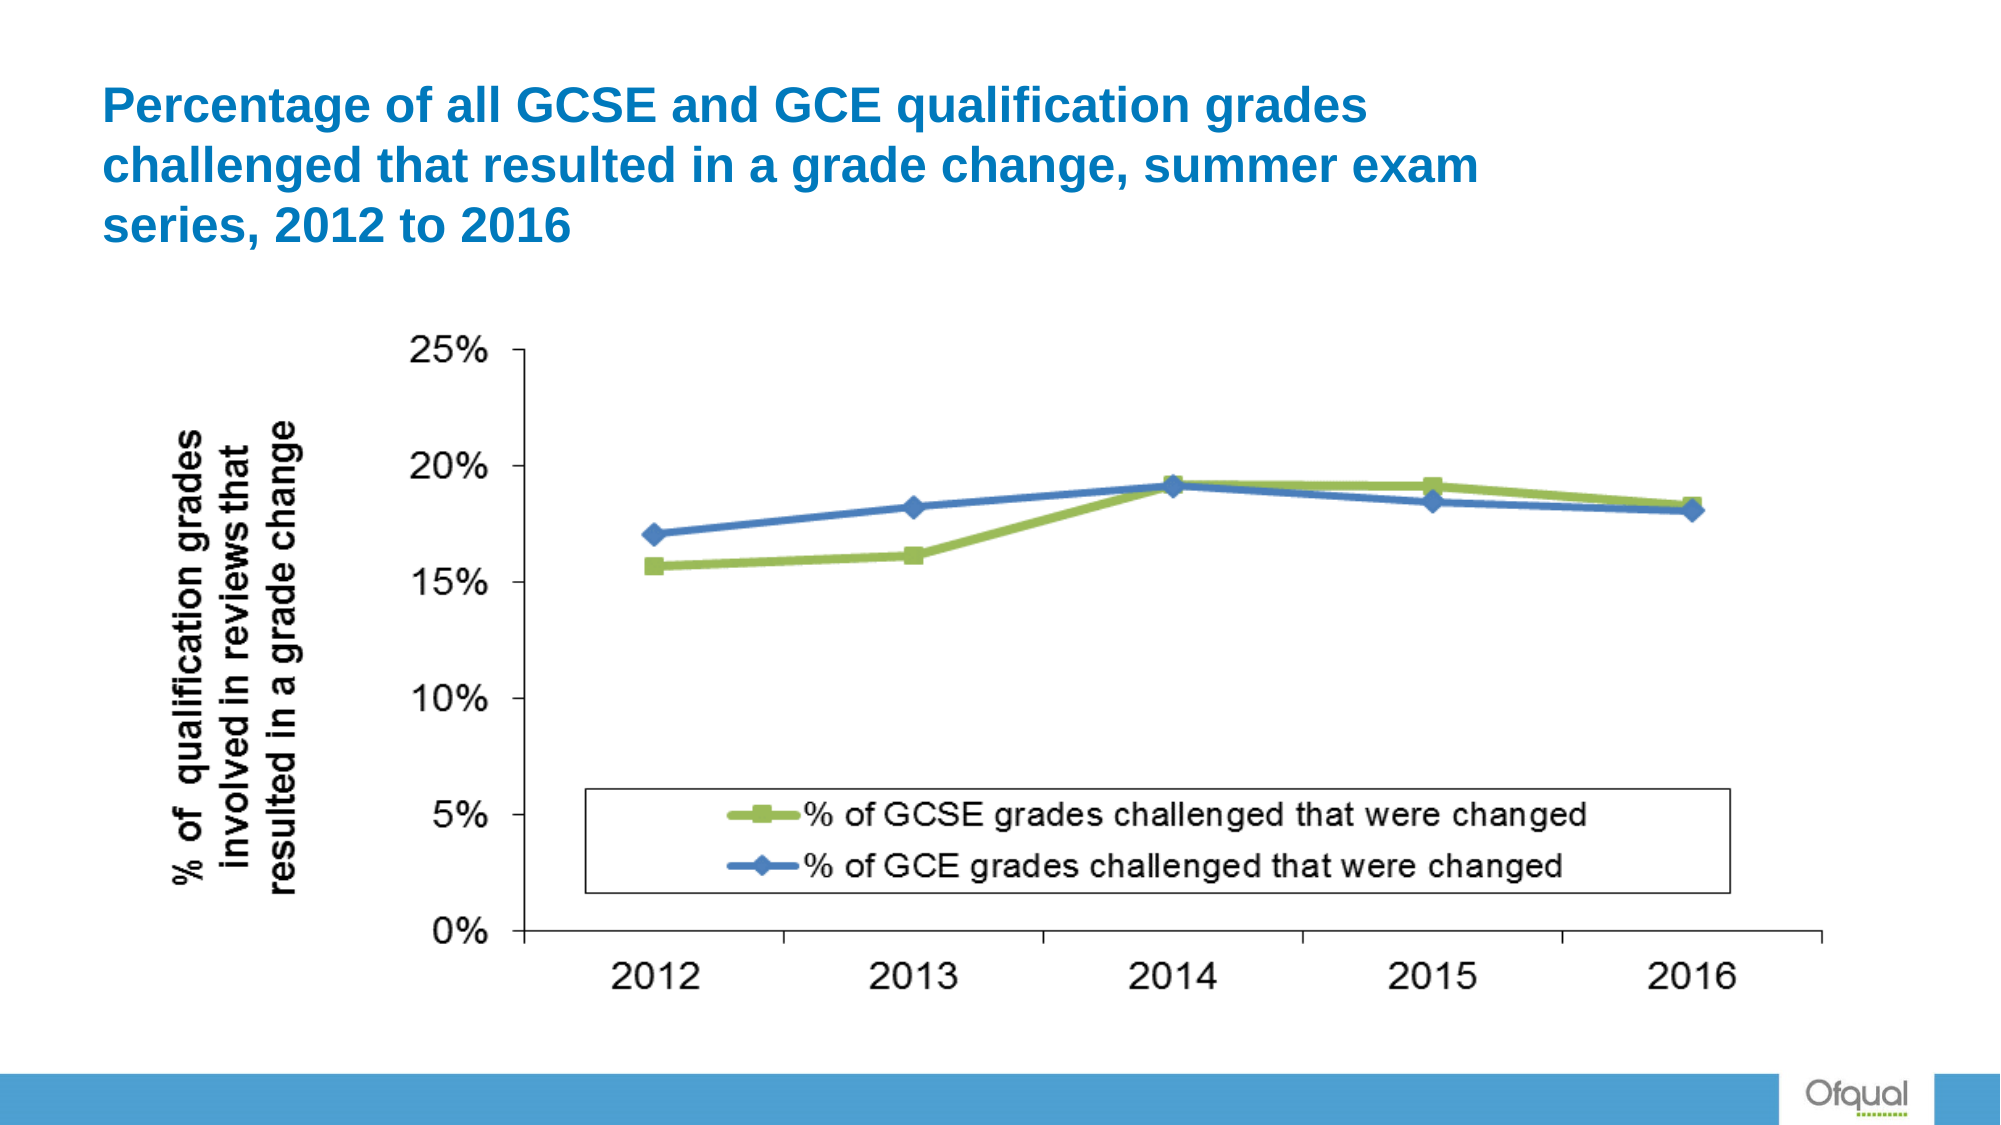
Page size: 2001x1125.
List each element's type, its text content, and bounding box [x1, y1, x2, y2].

picture [0, 0, 2000, 1125]
title Percentage of all GCSE and GCE qualification grades challenged that resulted in a grade change, summer exam series, 2012 to 2016 [102, 66, 1491, 161]
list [137, 278, 1887, 1024]
